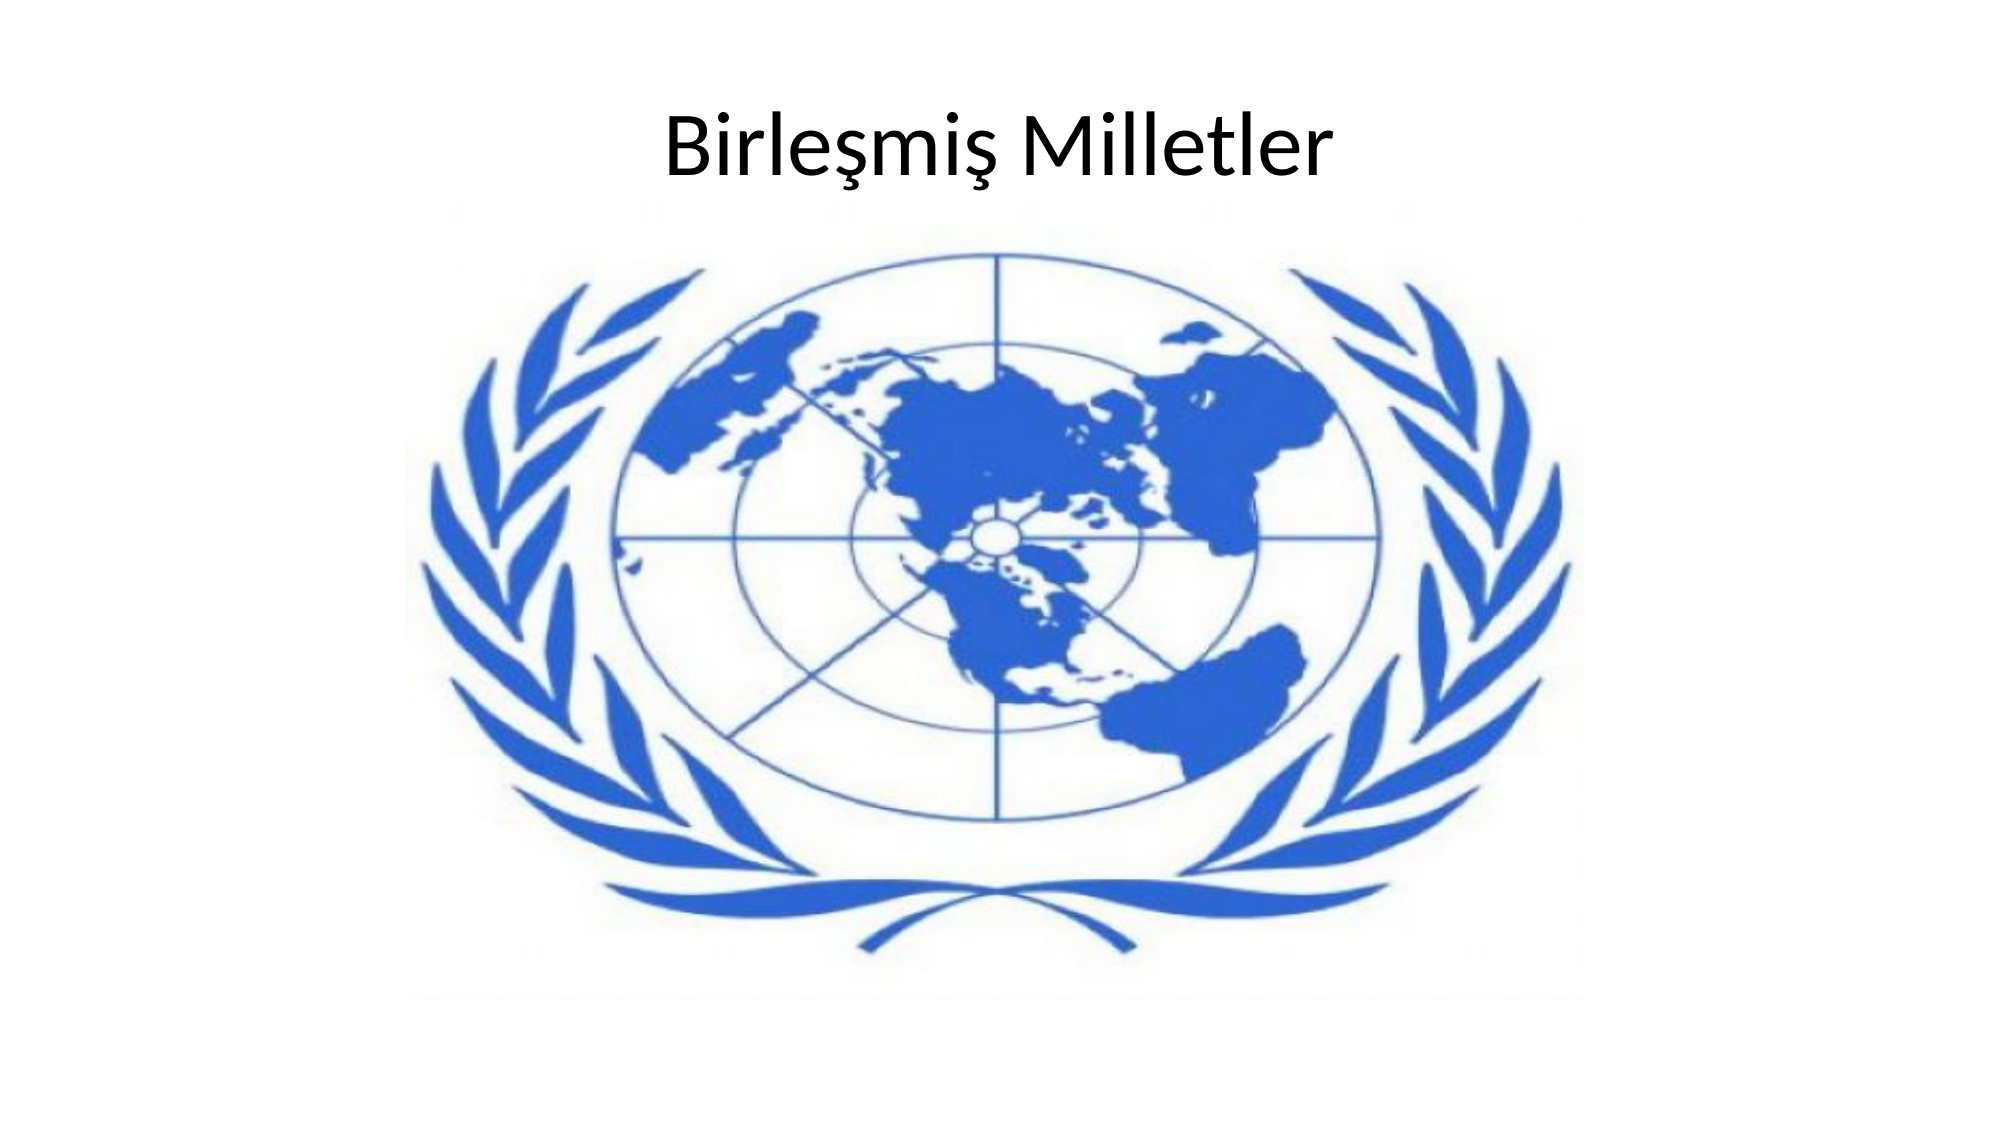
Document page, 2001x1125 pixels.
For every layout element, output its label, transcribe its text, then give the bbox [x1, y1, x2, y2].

picture [406, 198, 1585, 1000]
title Birleşmiş Milletler [99, 45, 1900, 233]
